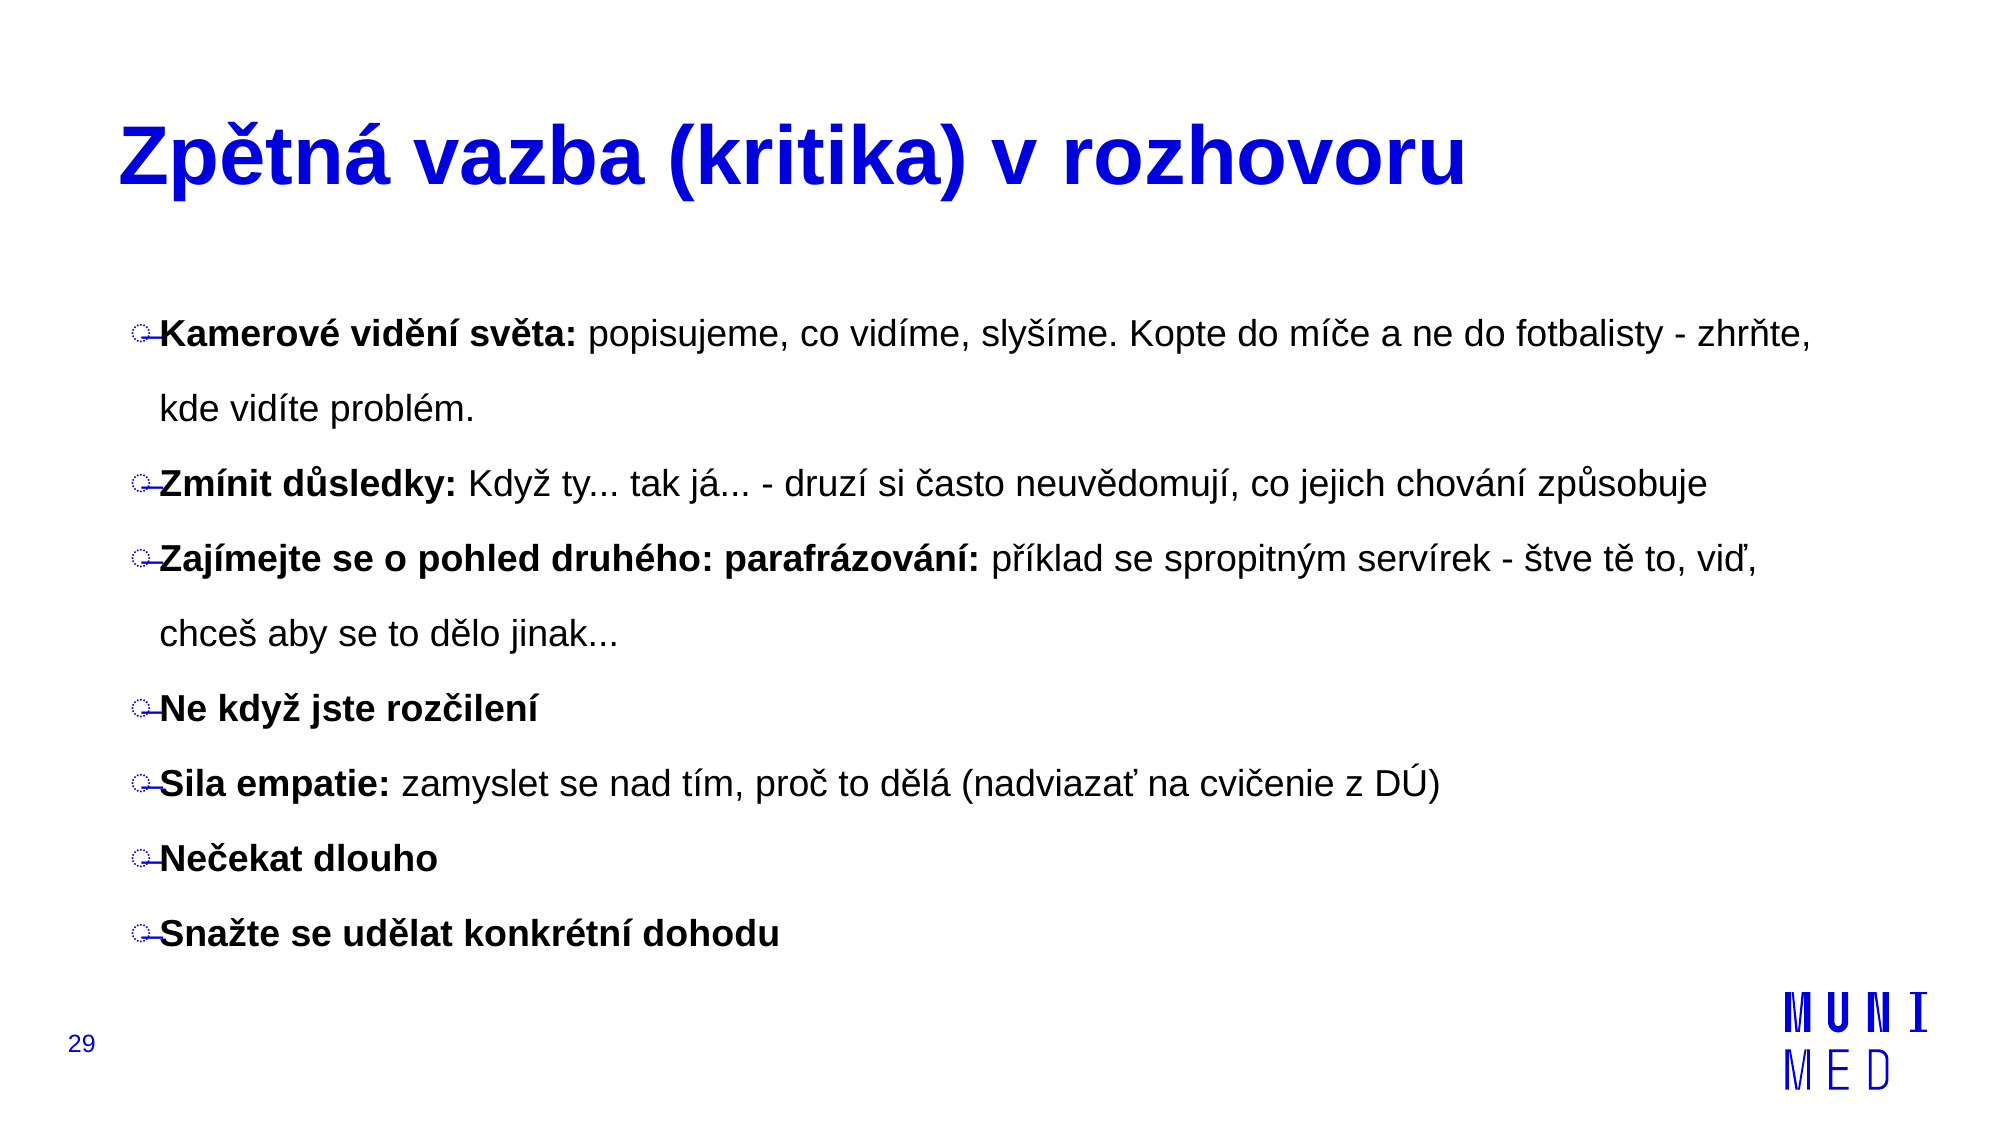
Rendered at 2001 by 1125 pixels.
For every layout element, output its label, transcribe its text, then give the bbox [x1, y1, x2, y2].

list Kamerové vidění světa: popisujeme, co vidíme, slyšíme. Kopte do míče a ne do fotbalisty - zhrňte, kde vidíte problém. Zmínit důsledky: Když ty... tak já... - druzí si často neuvědomují, co jejich chování způsobuje Zajímejte se o pohled druhého: parafrázování: příklad se spropitným servírek - štve tě to, viď, chceš aby se to dělo jinak... Ne když jste rozčilení Sila empatie: zamyslet se nad tím, proč to dělá (nadviazať na cvičenie z DÚ) Nečekat dlouho Snažte se udělat konkrétní dohodu [118, 279, 1829, 959]
slide_number 29 [67, 1021, 110, 1063]
title Zpětná vazba (kritika) v rozhovoru [118, 118, 1883, 193]
